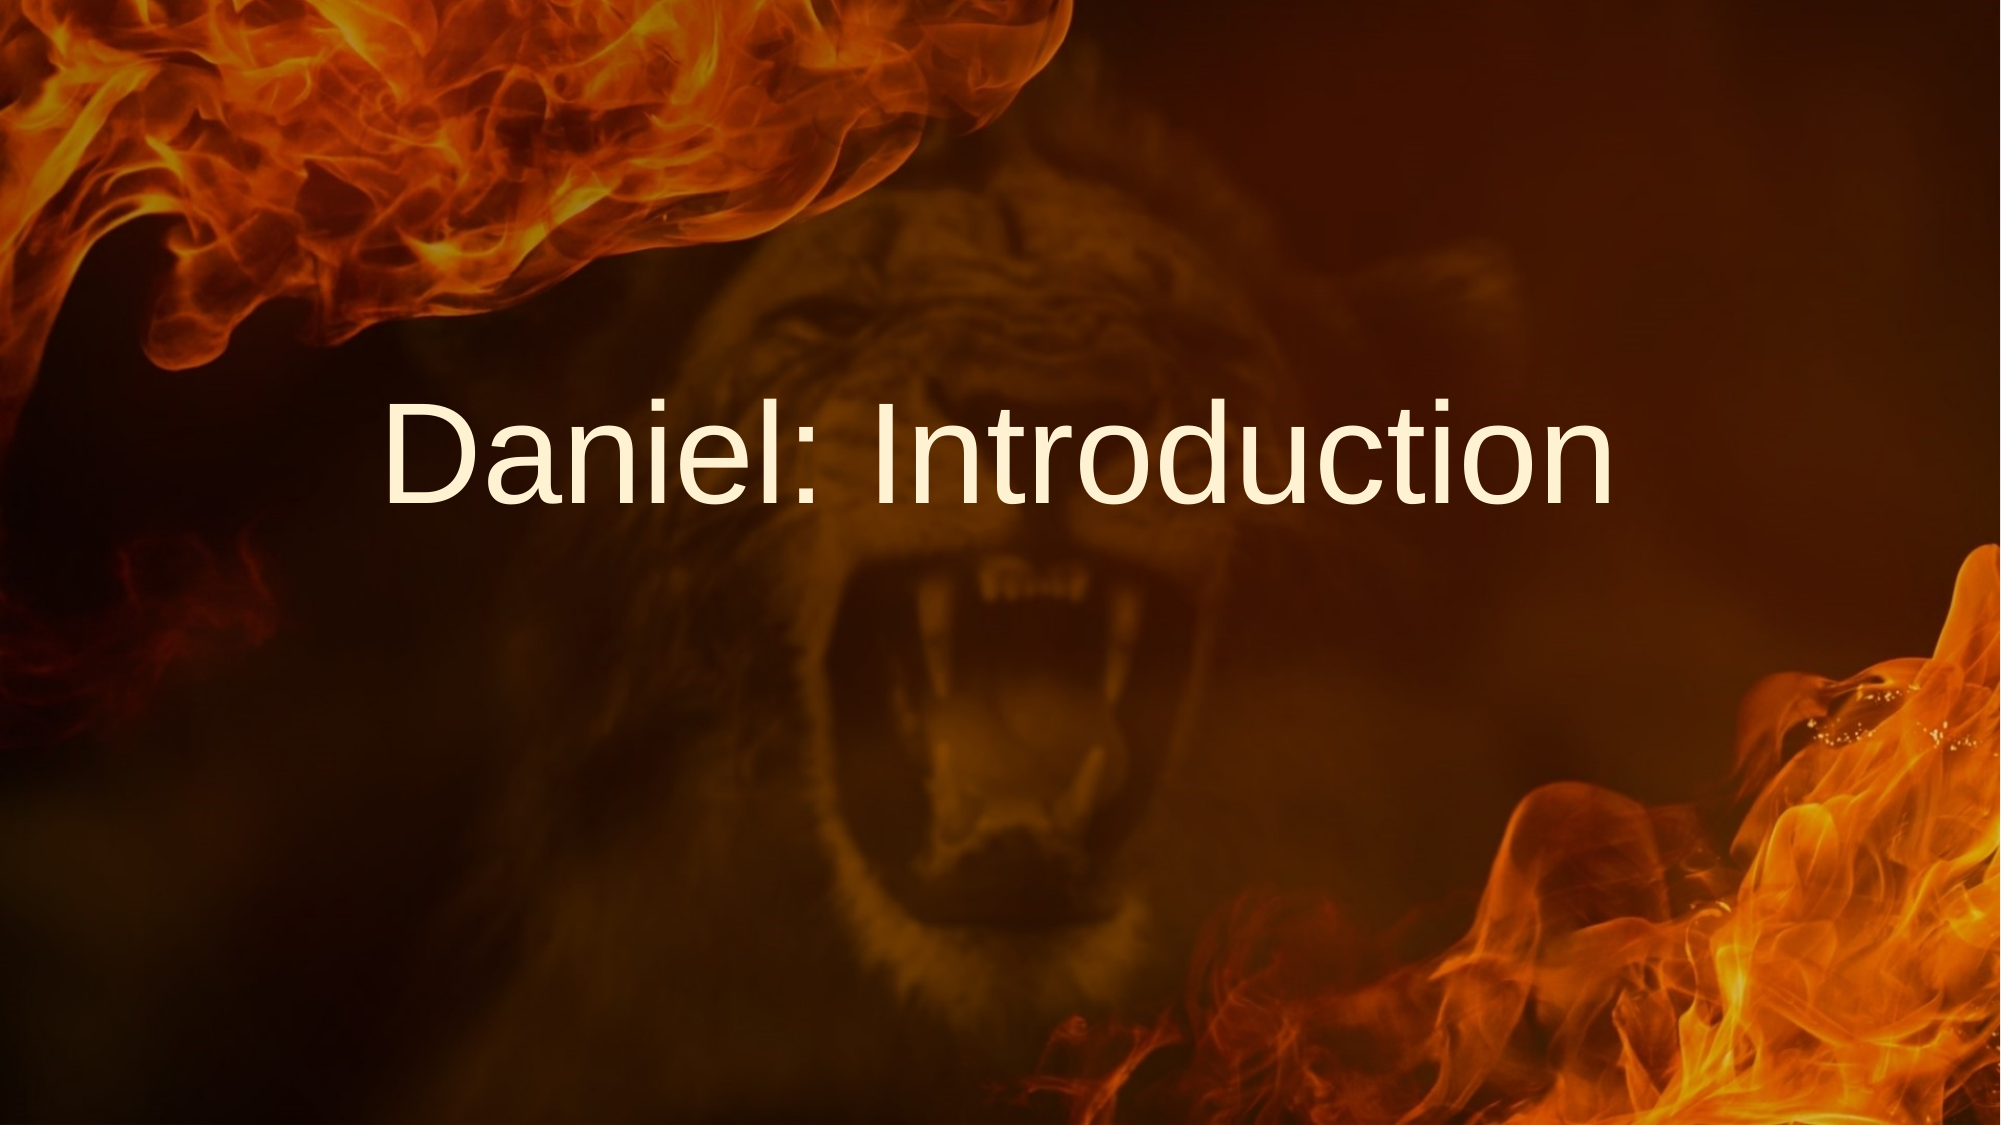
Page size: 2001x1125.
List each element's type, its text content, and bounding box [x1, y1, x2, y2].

picture [0, 0, 2001, 1125]
list Daniel: Introduction [114, 364, 1886, 542]
